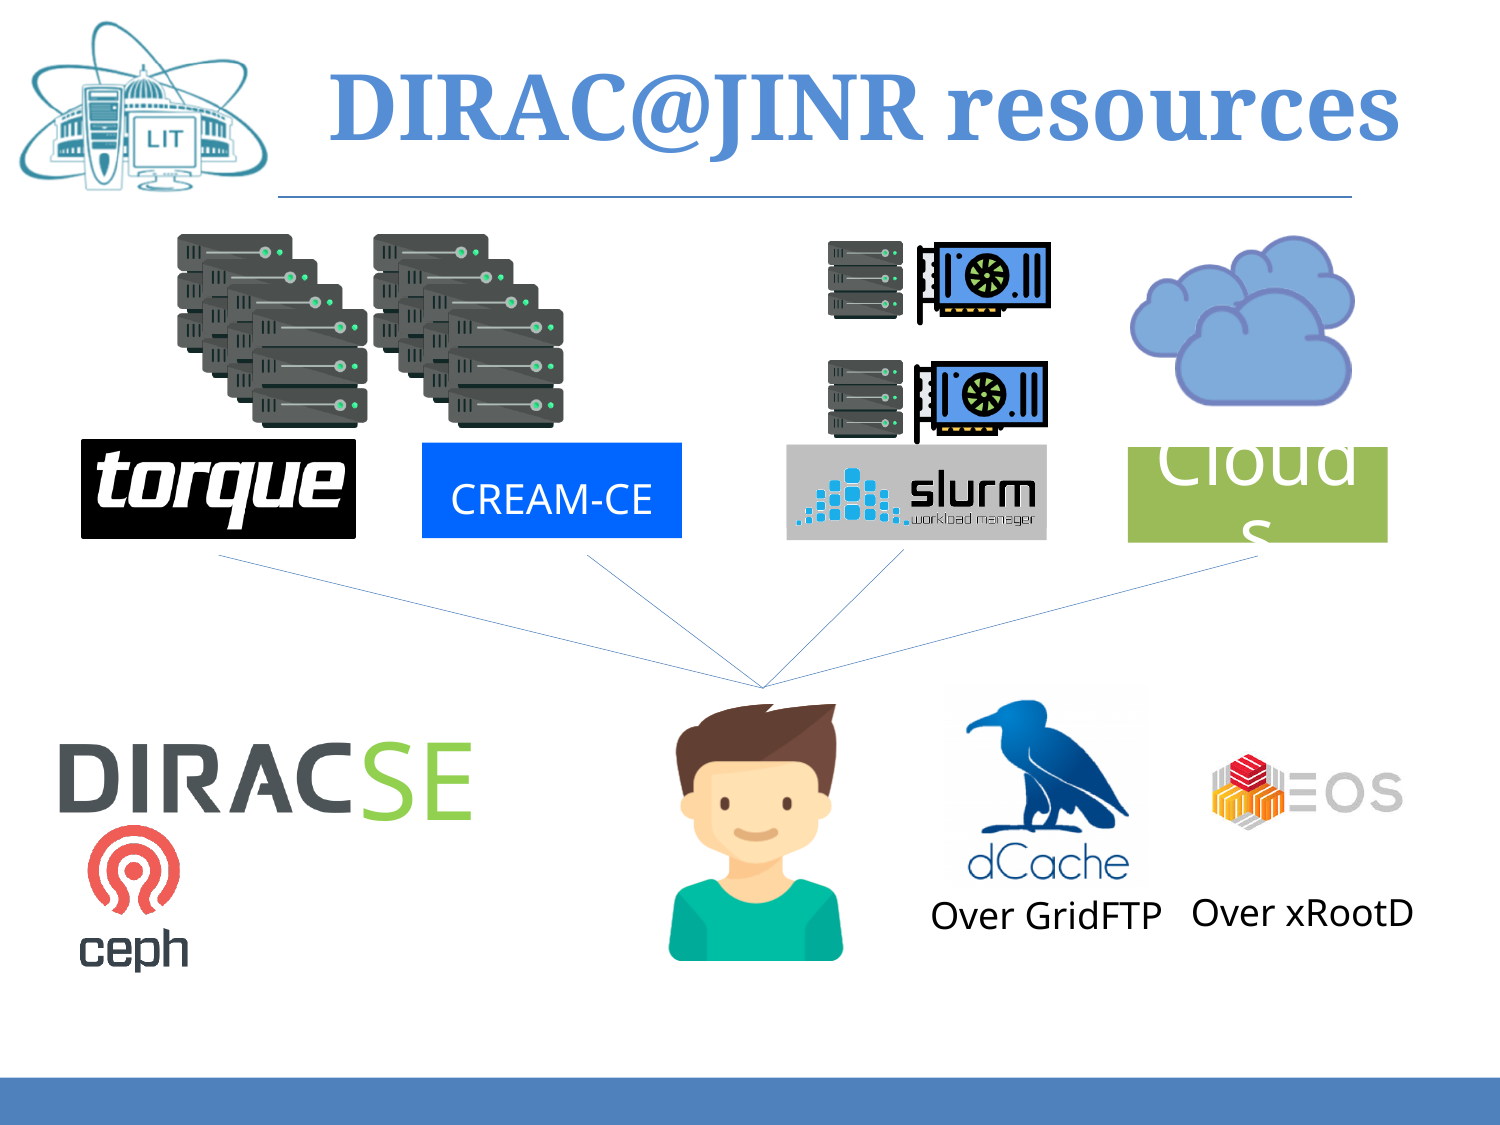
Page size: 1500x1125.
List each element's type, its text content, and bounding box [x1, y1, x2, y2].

text_box DIRAC@JINR resources [313, 45, 1441, 197]
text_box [82, 440, 355, 537]
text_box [218, 549, 770, 689]
picture [174, 234, 369, 429]
picture [17, 17, 269, 199]
picture [371, 234, 565, 429]
picture [627, 703, 885, 962]
picture [1130, 212, 1355, 436]
picture [944, 684, 1150, 890]
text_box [1127, 446, 1389, 548]
text_box [0, 1077, 1500, 1125]
text_box SE [343, 704, 564, 850]
text_box Over GridFTP [891, 884, 1202, 944]
picture [825, 359, 904, 438]
picture [775, 216, 1060, 557]
picture [50, 713, 363, 1001]
picture [1200, 746, 1412, 840]
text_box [762, 555, 1259, 688]
text_box Over xRootD [1148, 881, 1458, 942]
picture [825, 241, 904, 320]
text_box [421, 442, 683, 539]
